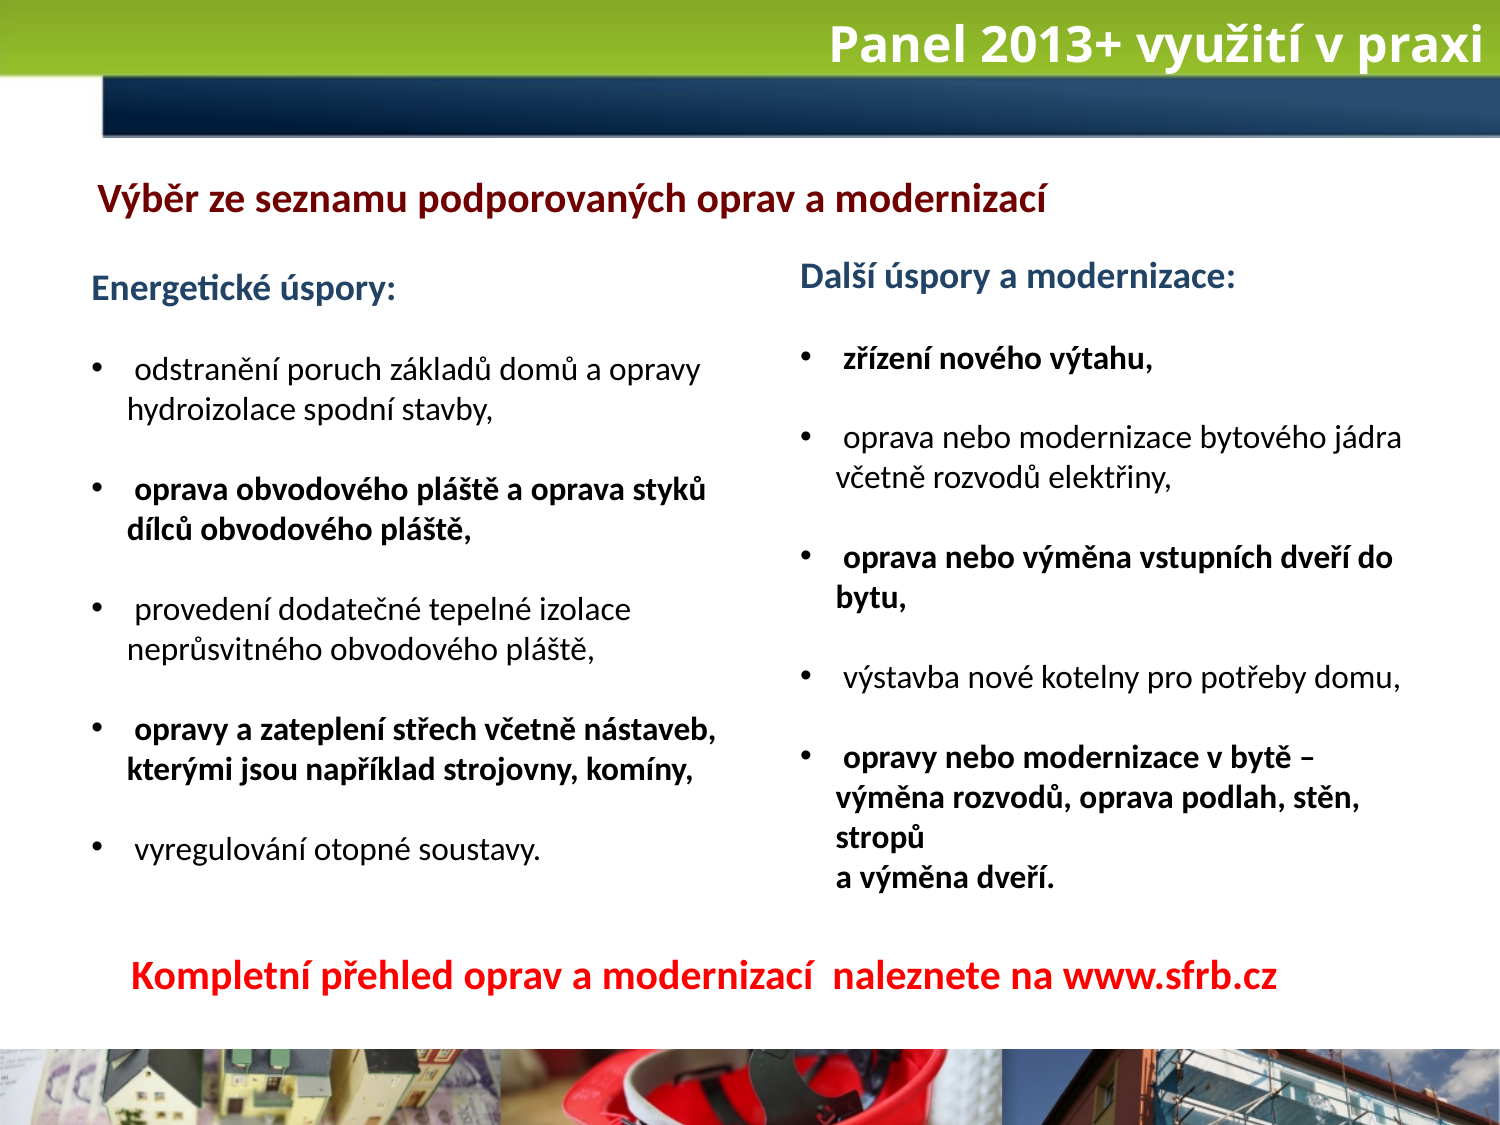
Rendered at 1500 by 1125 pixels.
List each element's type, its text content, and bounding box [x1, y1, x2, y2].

text_box Energetické úspory: odstranění poruch základů domů a opravy hydroizolace spodní stavby, oprava obvodového pláště a oprava styků dílců obvodového pláště, provedení dodatečné tepelné izolace neprůsvitného obvodového pláště, opravy a zateplení střech včetně nástaveb, kterými jsou například strojovny, komíny, vyregulování otopné soustavy. [76, 255, 759, 954]
text_box Další úspory a modernizace: zřízení nového výtahu, oprava nebo modernizace bytového jádra včetně rozvodů elektřiny, oprava nebo výměna vstupních dveří do bytu, výstavba nové kotelny pro potřeby domu, opravy nebo modernizace v bytě – výměna rozvodů, oprava podlah, stěn, stropů a výměna dveří. [785, 243, 1436, 1048]
picture [0, 1049, 1500, 1125]
picture [0, 0, 1500, 138]
text_box Výběr ze seznamu podporovaných oprav a modernizací [82, 163, 1459, 229]
text_box Kompletní přehled oprav a modernizací naleznete na www.sfrb.cz [116, 940, 1293, 1006]
